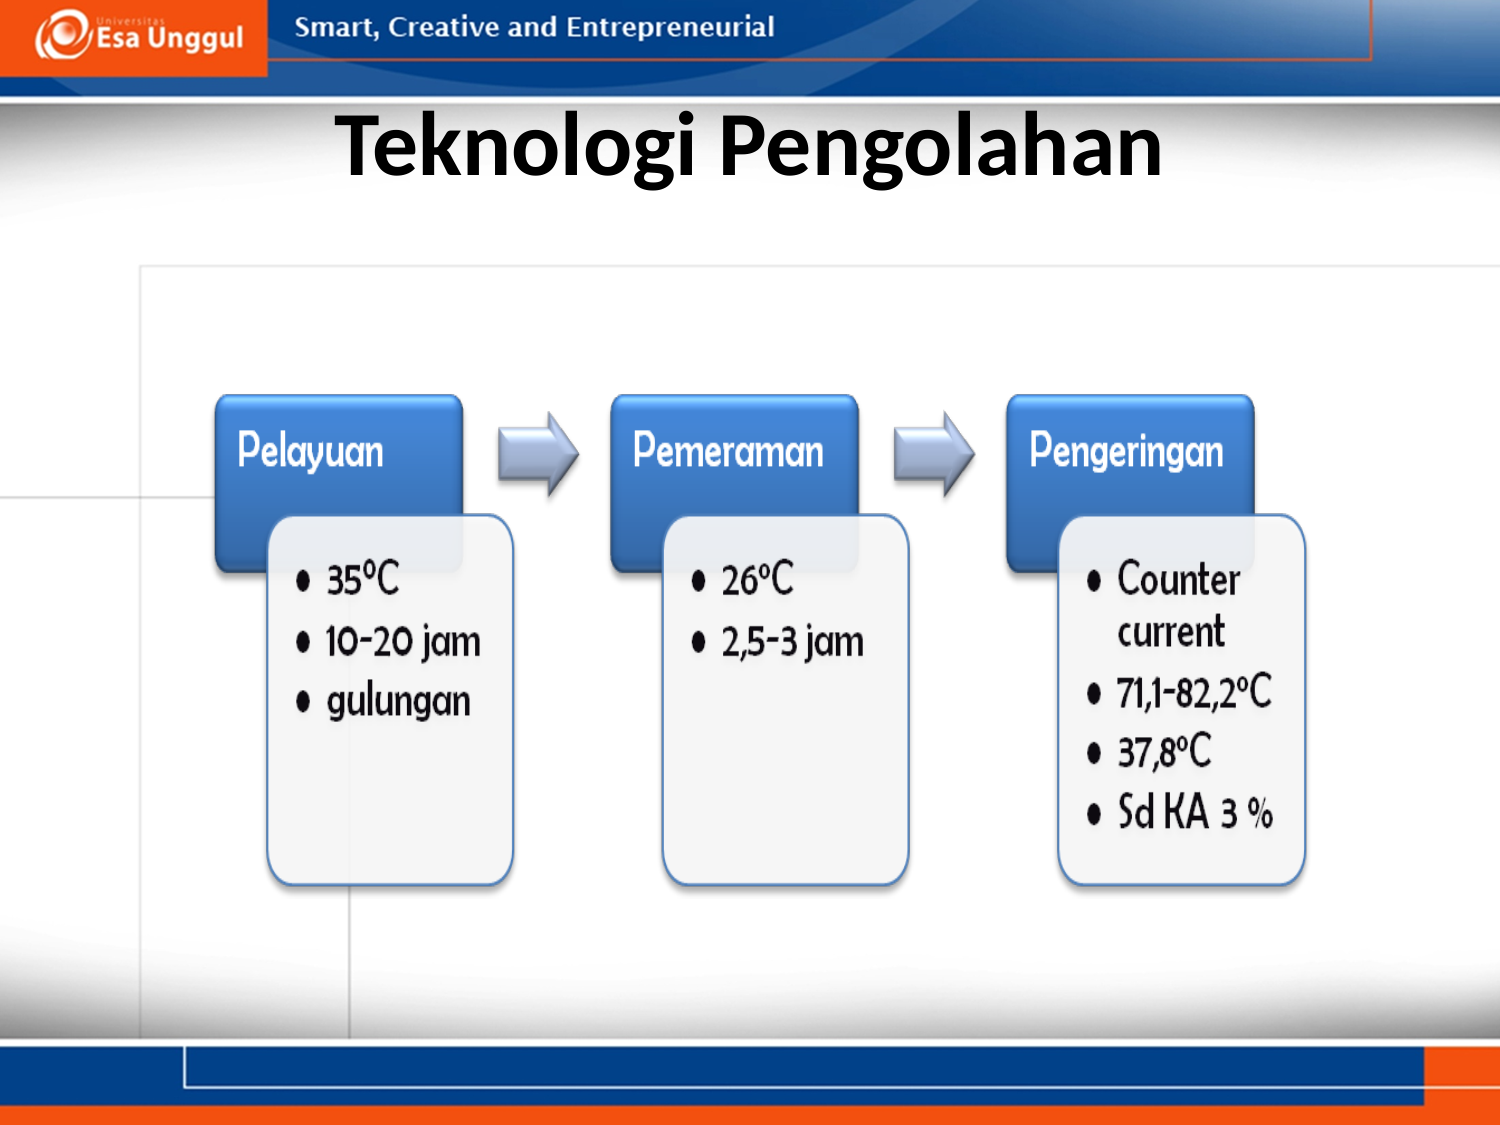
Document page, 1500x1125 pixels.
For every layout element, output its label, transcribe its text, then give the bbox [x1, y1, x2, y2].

picture [0, 0, 1500, 1125]
title Teknologi Pengolahan [75, 45, 1425, 233]
